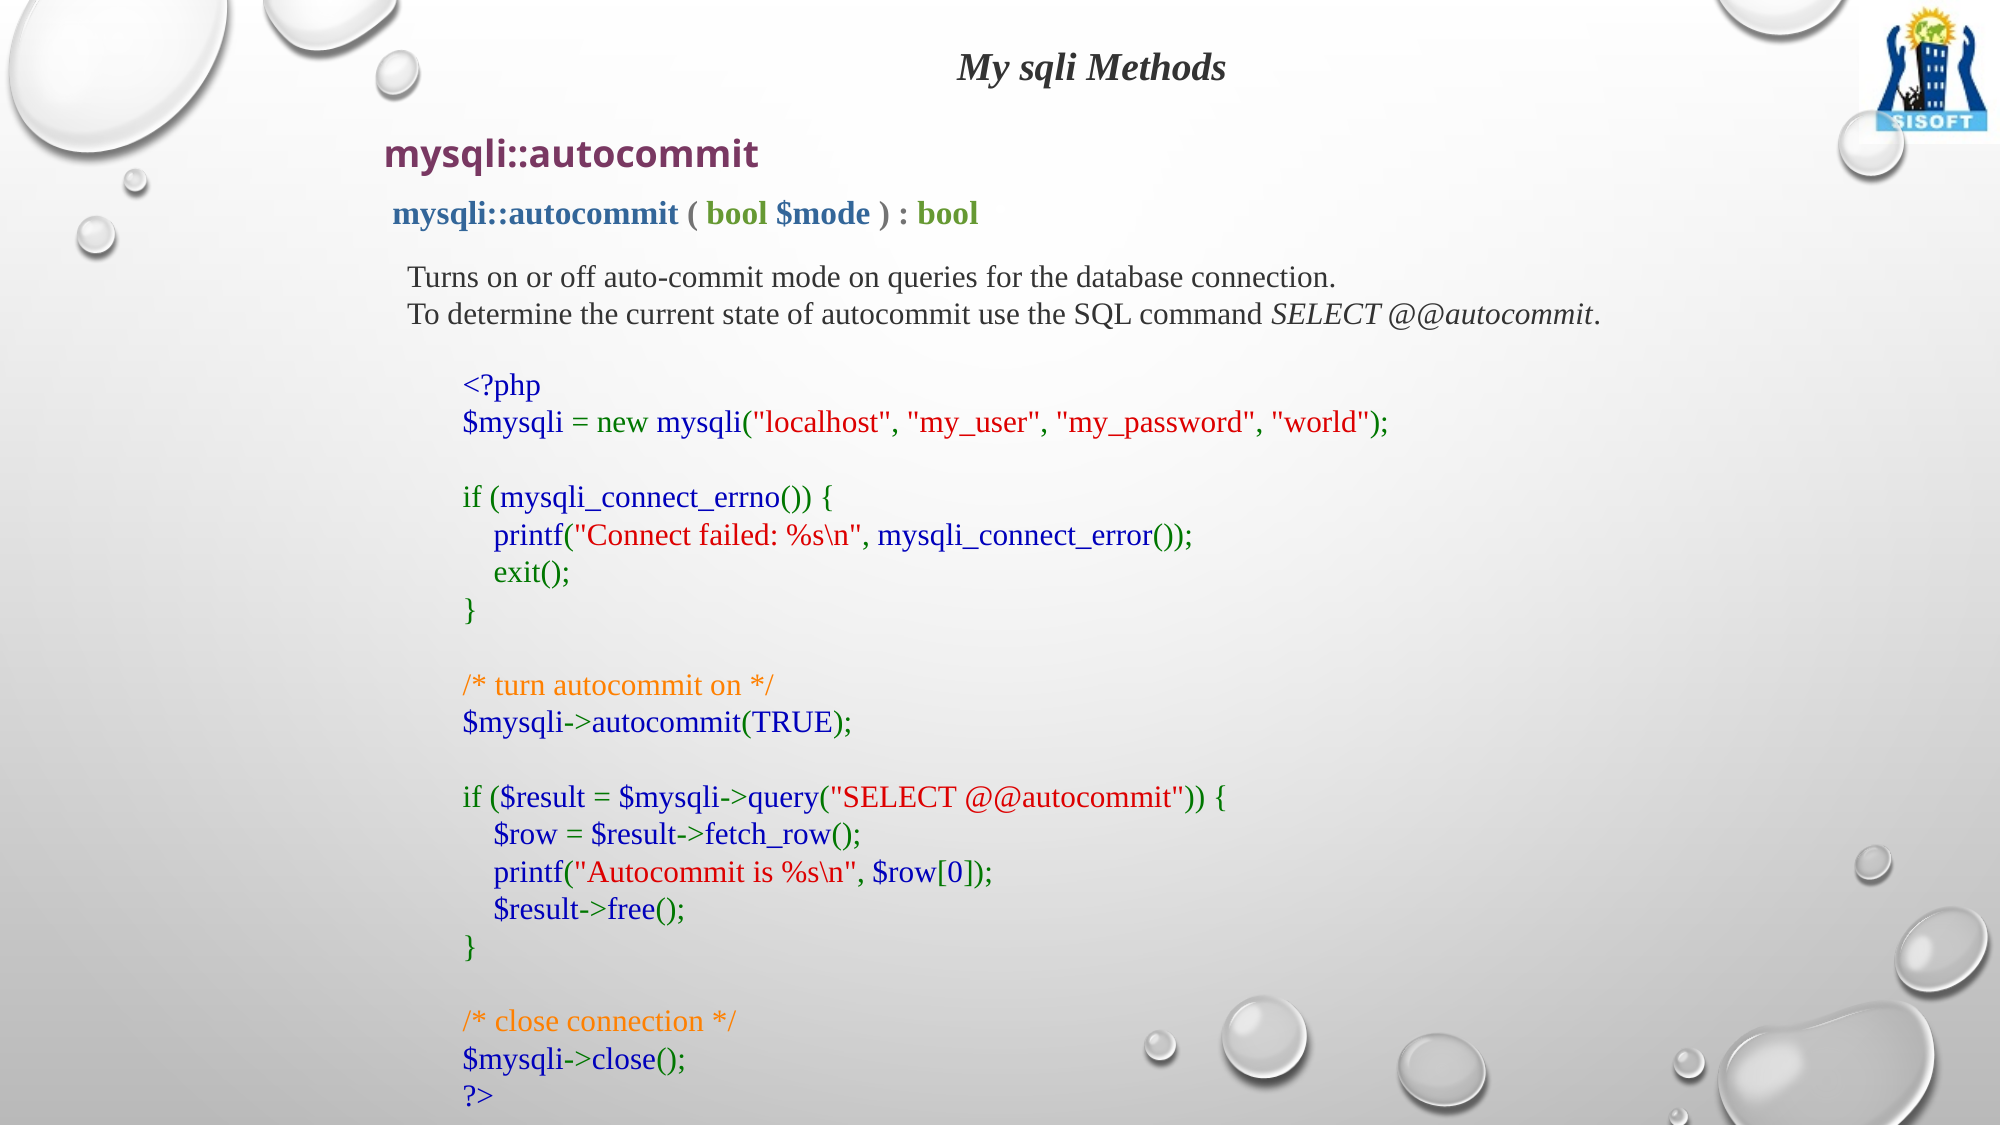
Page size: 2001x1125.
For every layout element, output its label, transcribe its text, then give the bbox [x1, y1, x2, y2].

text_box Turns on or off auto-commit mode on queries for the database connection. To determine the current state of autocommit use the SQL command SELECT @@autocommit. [392, 248, 1726, 339]
text_box <?php $mysqli = new mysqli("localhost", "my_user", "my_password", "world"); if (mysqli_connect_errno()) { printf("Connect failed: %s\n", mysqli_connect_error()); exit(); } /* turn autocommit on */ $mysqli->autocommit(TRUE); if ($result = $mysqli->query("SELECT @@autocommit")) { $row = $result->fetch_row(); printf("Autocommit is %s\n", $row[0]); $result->free(); } /* close connection */ $mysqli->close(); ?> [447, 356, 1448, 1121]
text_box mysqli::autocommit [368, 122, 775, 182]
text_box mysqli::autocommit ( bool $mode ) : bool [392, 191, 1004, 232]
picture [0, 0, 2000, 1125]
text_box My sqli Methods [942, 33, 1242, 96]
